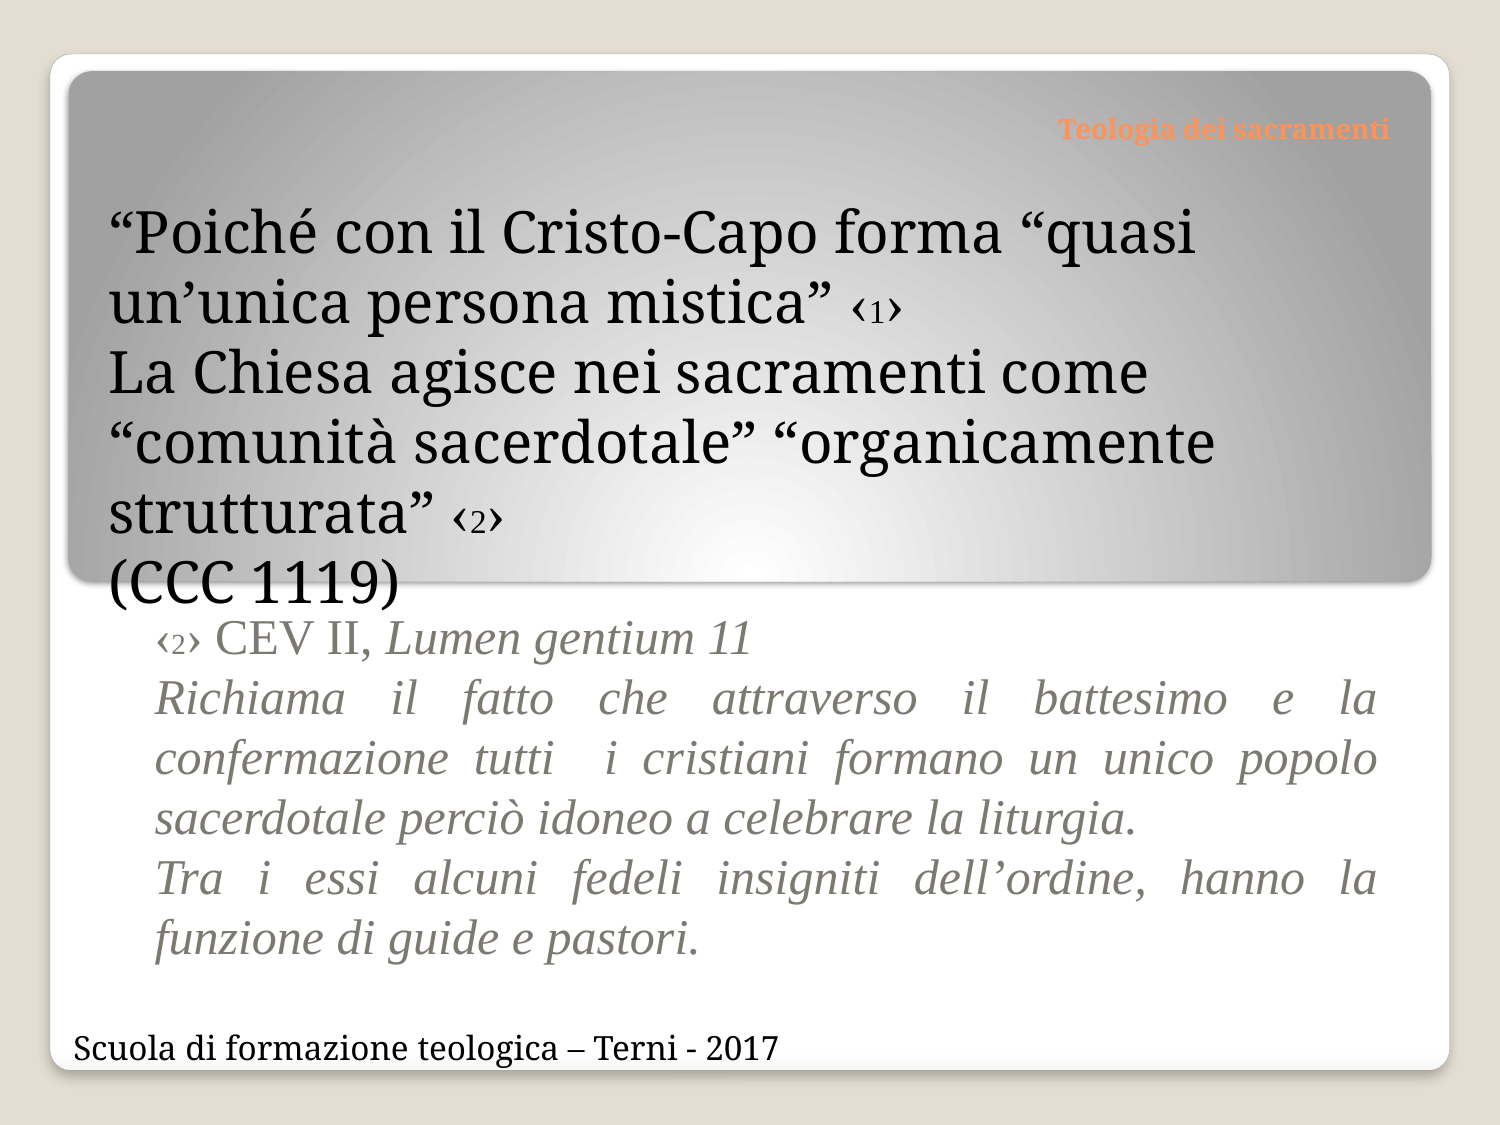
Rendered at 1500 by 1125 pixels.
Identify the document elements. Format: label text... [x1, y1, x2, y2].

title Teologia dei sacramenti [1019, 82, 1430, 153]
subtitle ‹2› CEV II, Lumen gentium 11 Richiama il fatto che attraverso il battesimo e la confermazione tutti i cristiani formano un unico popolo sacerdotale perciò idoneo a celebrare la liturgia. Tra i essi alcuni fedeli insigniti dell’ordine, hanno la funzione di guide e pastori. [118, 623, 1394, 1008]
text_box “Poiché con il Cristo-Capo forma “quasi un’unica persona mistica” ‹1› La Chiesa agisce nei sacramenti come “comunità sacerdotale” “organicamente strutturata” ‹2› (CCC 1119) [93, 187, 1418, 623]
text_box Scuola di formazione teologica – Terni - 2017 [58, 1019, 821, 1075]
